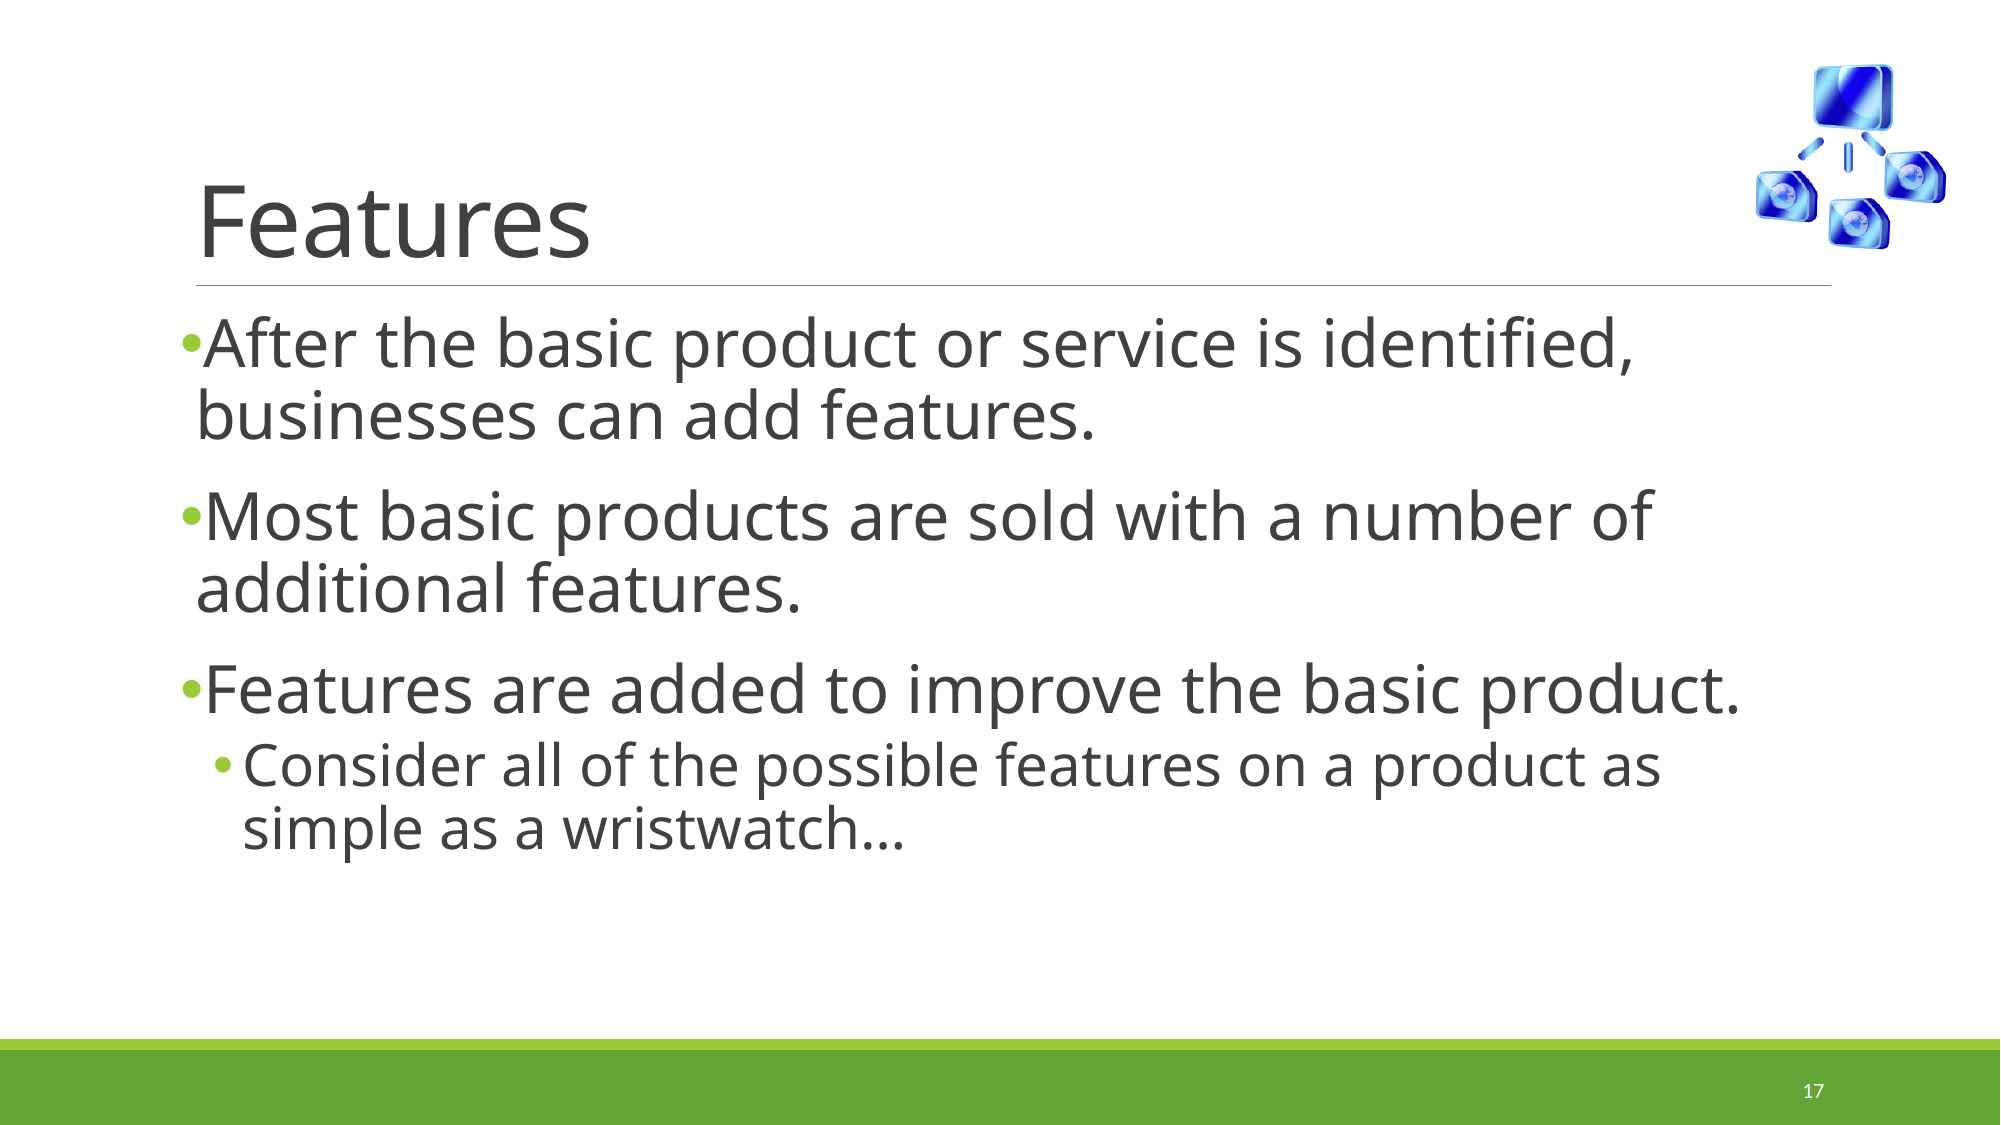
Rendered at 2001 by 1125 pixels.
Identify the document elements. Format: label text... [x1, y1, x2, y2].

picture [1731, 46, 1963, 278]
slide_number 17 [1624, 1059, 1840, 1120]
list After the basic product or service is identified, businesses can add features. Most basic products are sold with a number of additional features. Features are added to improve the basic product. Consider all of the possible features on a product as simple as a wristwatch… [180, 302, 1830, 963]
title Features [180, 47, 1733, 285]
